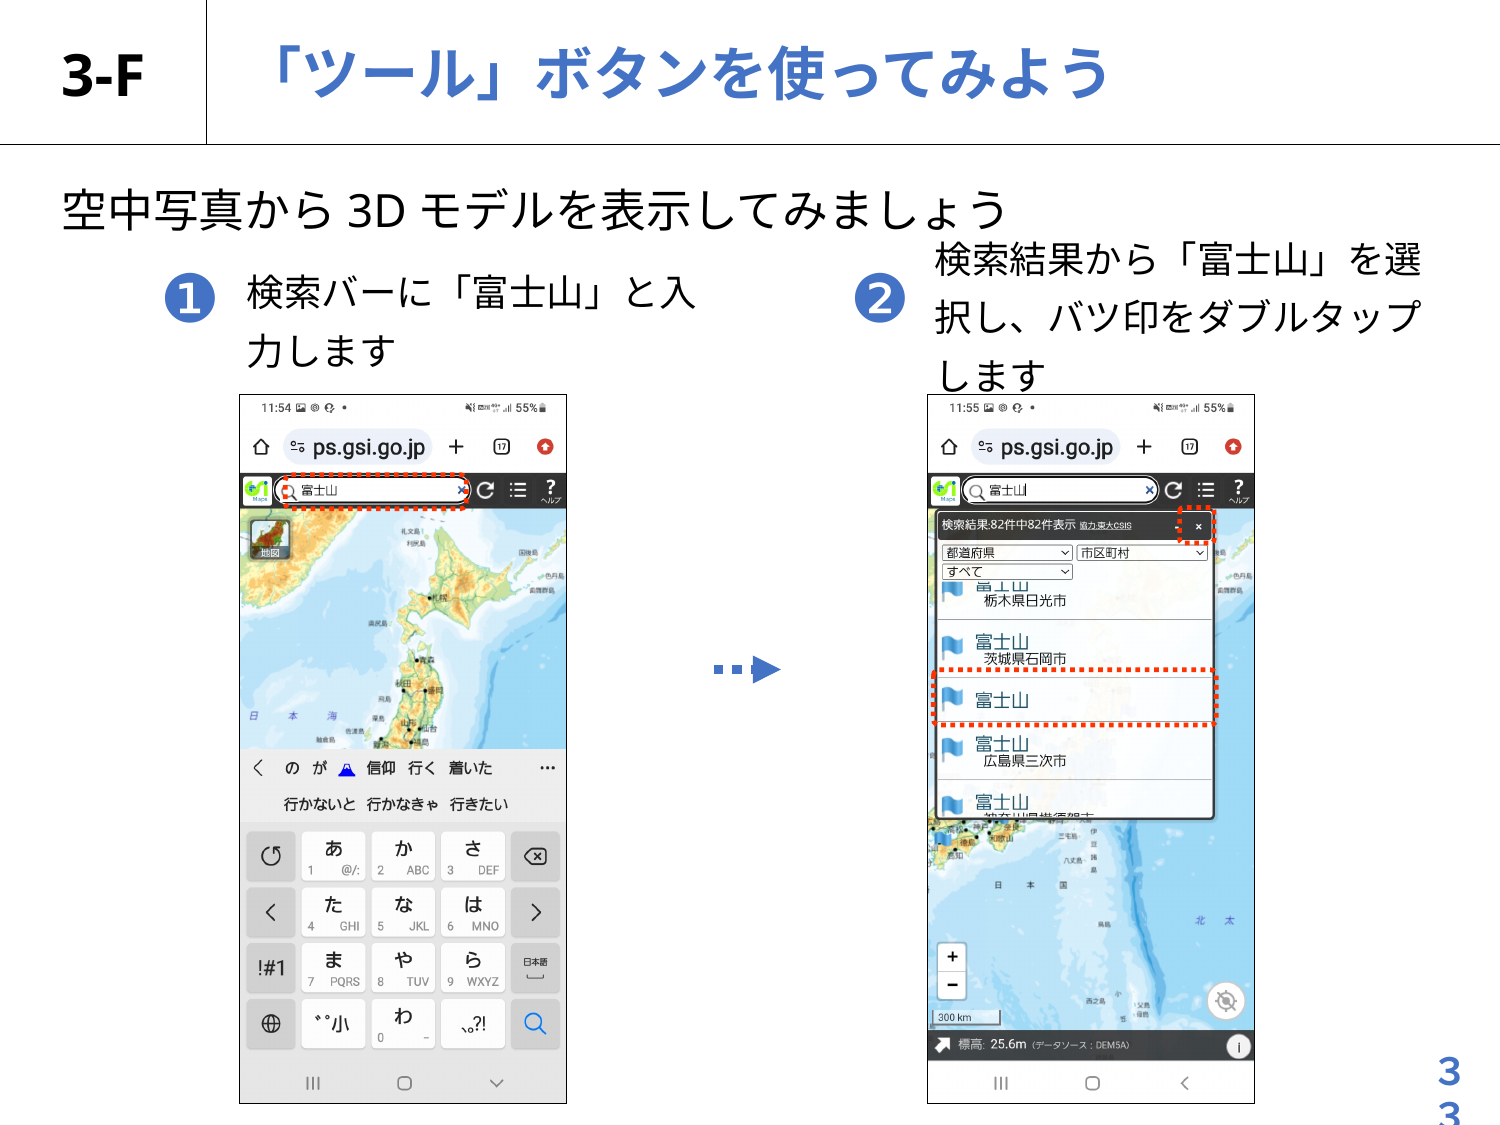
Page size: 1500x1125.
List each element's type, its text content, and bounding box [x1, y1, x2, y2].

text_box ❶ [145, 274, 223, 343]
picture [927, 394, 1255, 1104]
text_box ３３ [1399, 1063, 1500, 1123]
text_box 検索結果から「富士山」を選択し、バツ印をダブルタップします [919, 215, 1472, 406]
text_box 3-F [0, 0, 207, 147]
text_box ❷ [835, 274, 919, 343]
text_box 空中写真から3Dモデルを表示してみましょう [46, 180, 1422, 274]
title 「ツール」ボタンを使ってみよう [228, 36, 1472, 116]
text_box 検索バーに「富士山」と入力します [231, 274, 731, 381]
picture [239, 394, 567, 1104]
